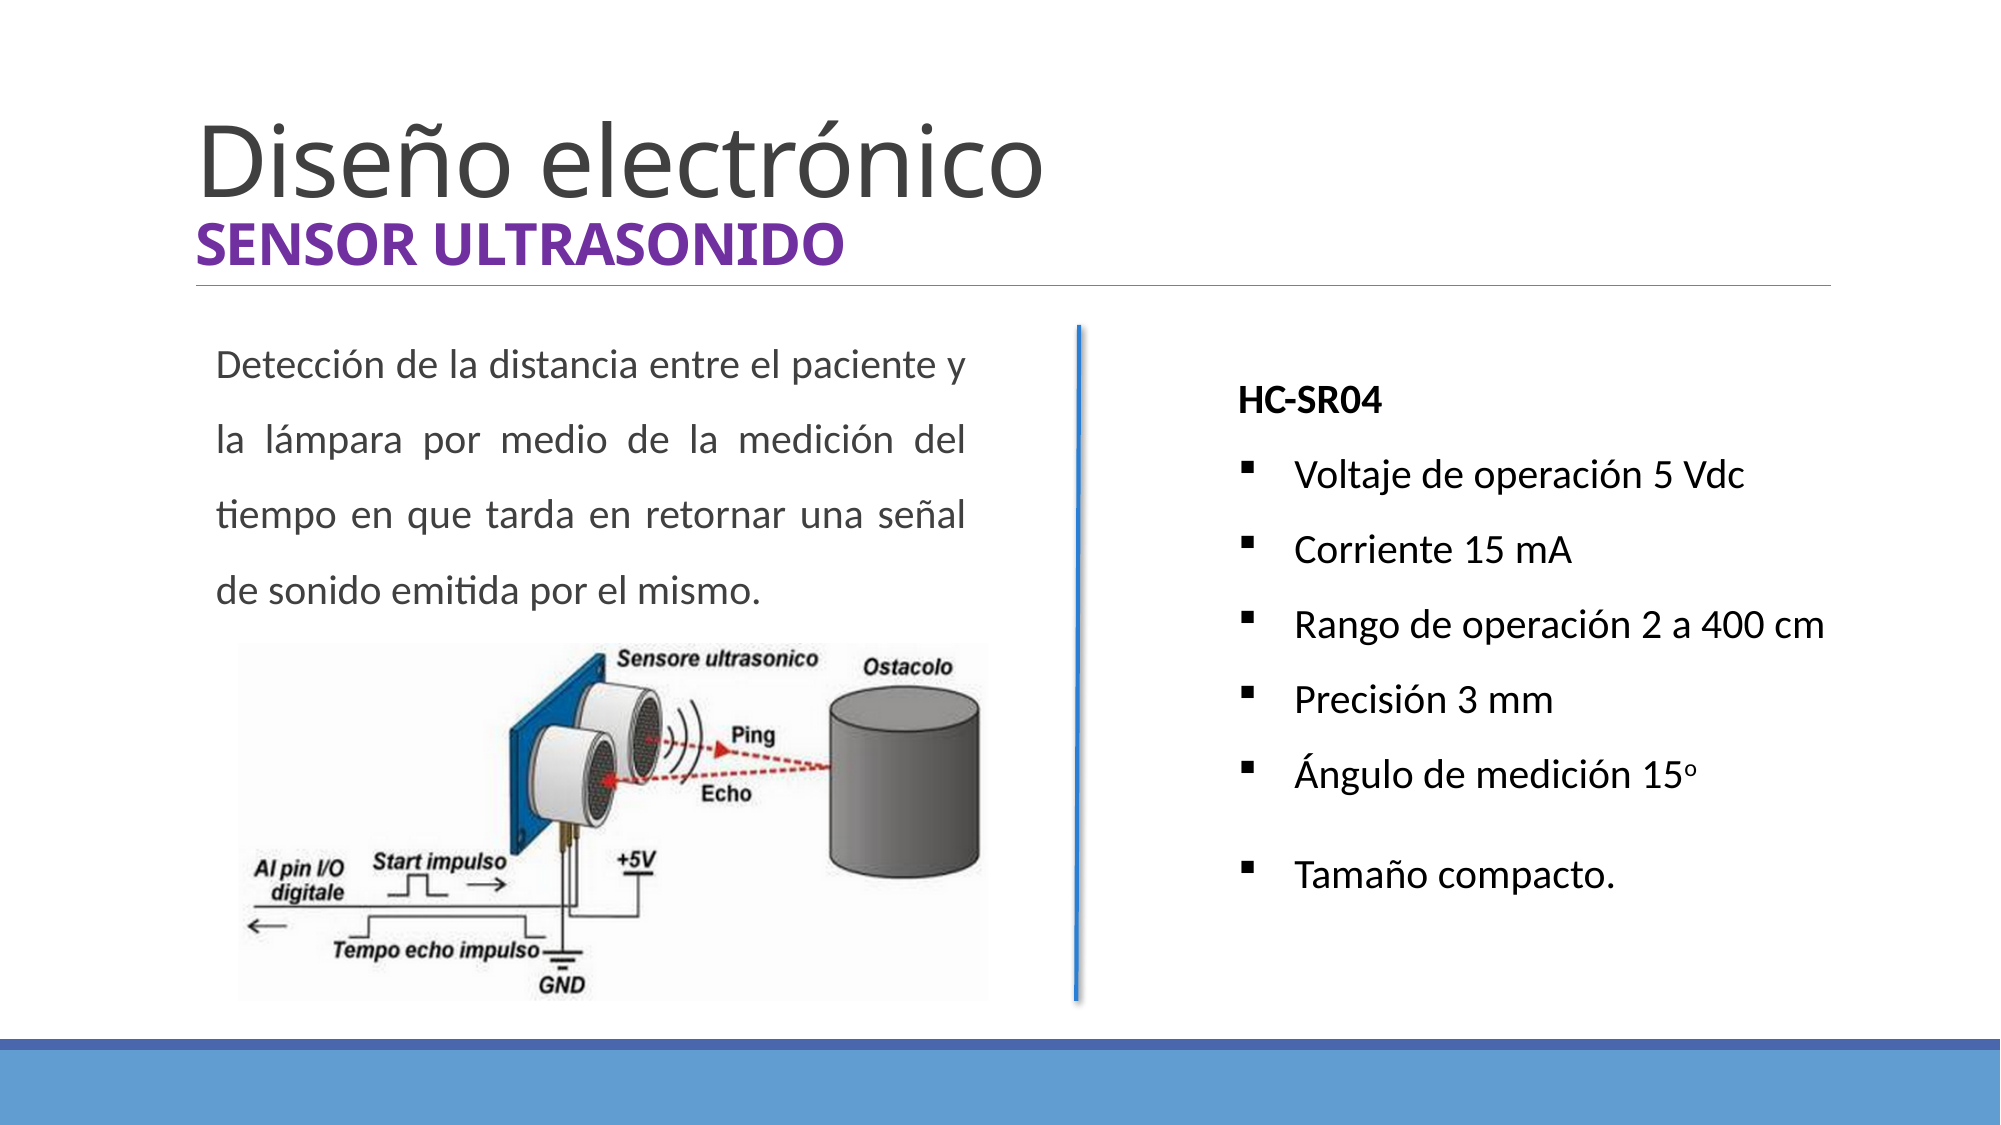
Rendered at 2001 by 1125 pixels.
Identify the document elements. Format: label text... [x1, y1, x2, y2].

picture [238, 643, 999, 1002]
text_box HC-SR04 Voltaje de operación 5 Vdc Corriente 15 mA Rango de operación 2 a 400 cm Precisión 3 mm Ángulo de medición 15o Tamaño compacto. [1223, 339, 1846, 905]
list Detección de la distancia entre el paciente y la lámpara por medio de la medición del tiempo en que tarda en retornar una señal de sonido emitida por el mismo. [200, 304, 967, 625]
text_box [1075, 324, 1080, 1002]
title Diseño electrónico SENSOR ULTRASONIDO [180, 47, 1830, 285]
